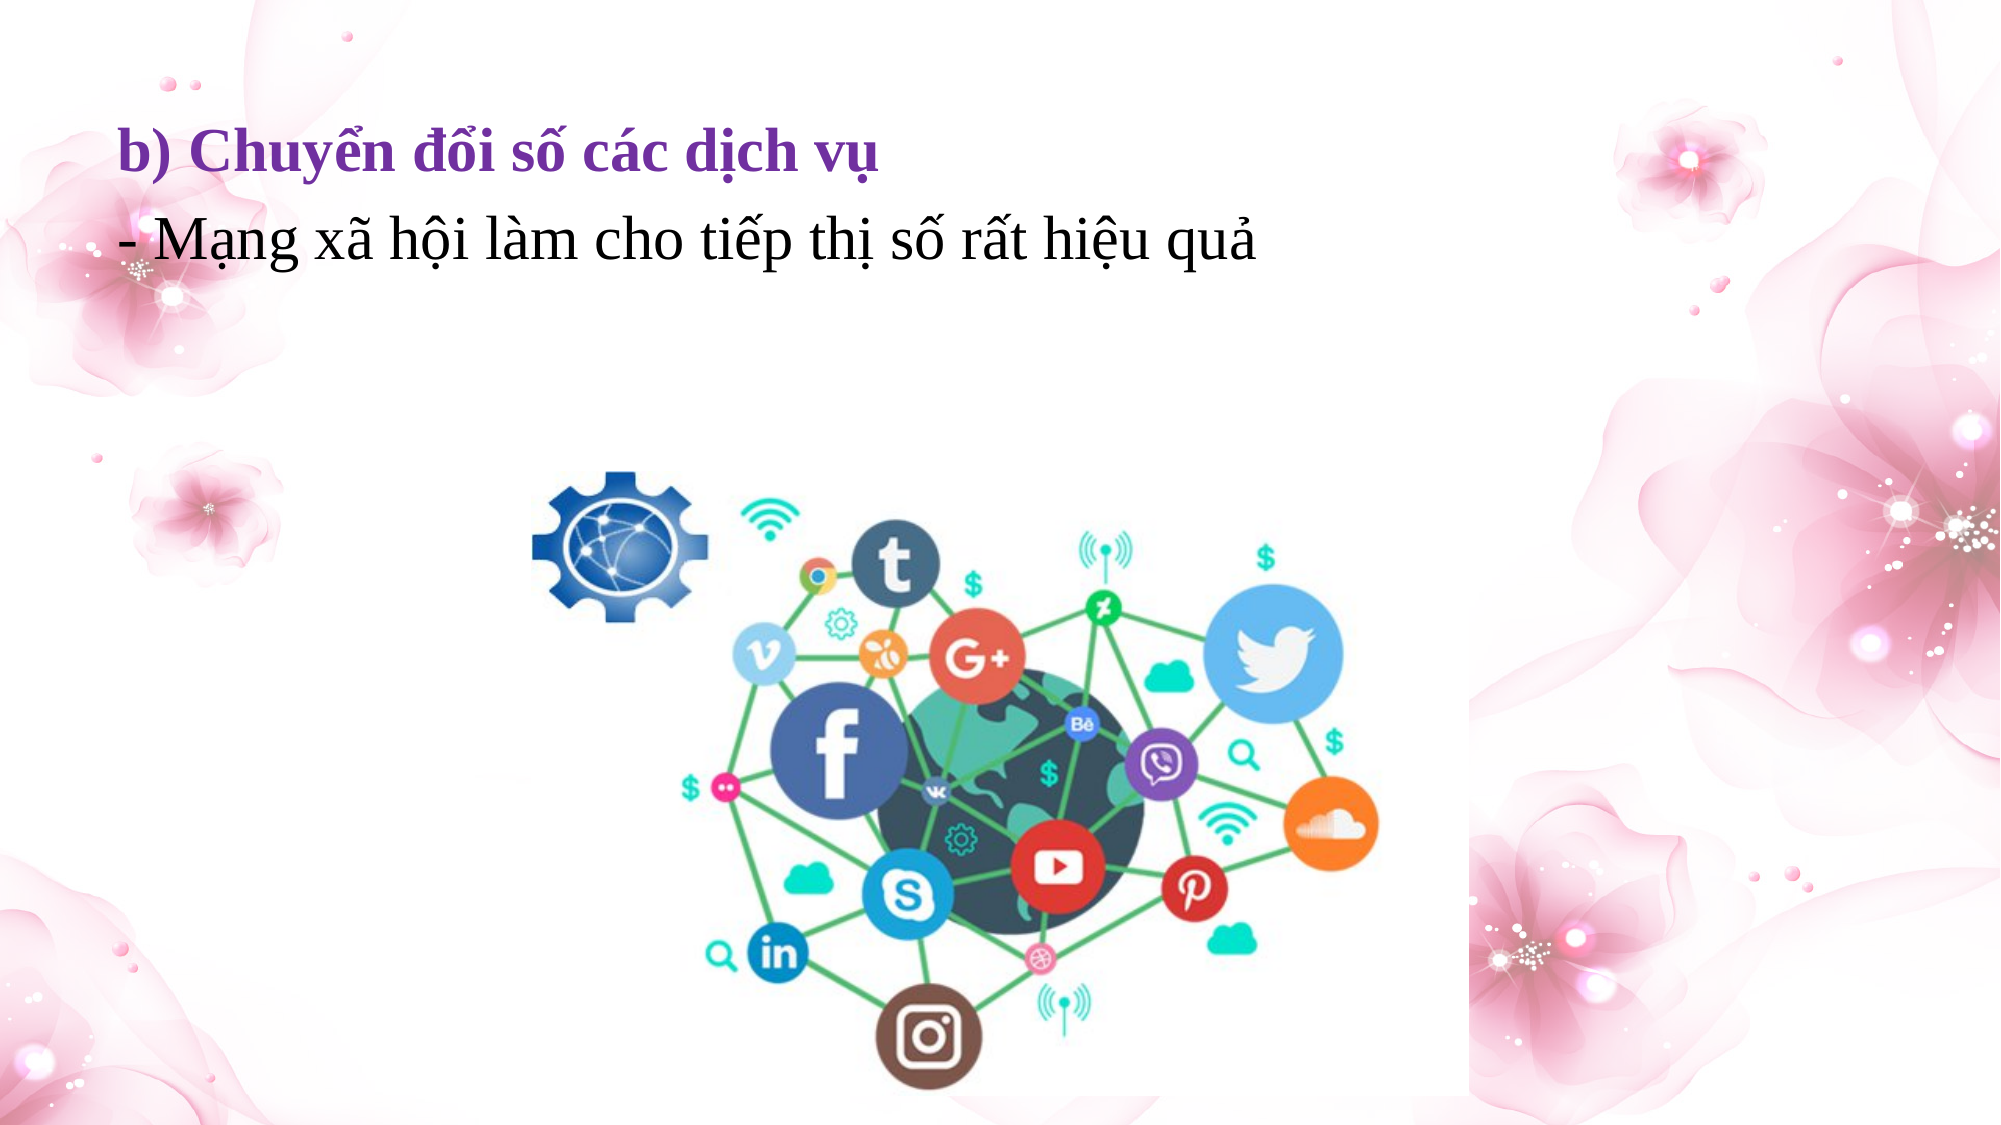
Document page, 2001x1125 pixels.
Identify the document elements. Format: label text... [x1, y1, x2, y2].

list b) Chuyển đổi số các dịch vụ - Mạng xã hội làm cho tiếp thị số rất hiệu quả [102, 101, 1674, 338]
picture [530, 470, 1469, 1097]
